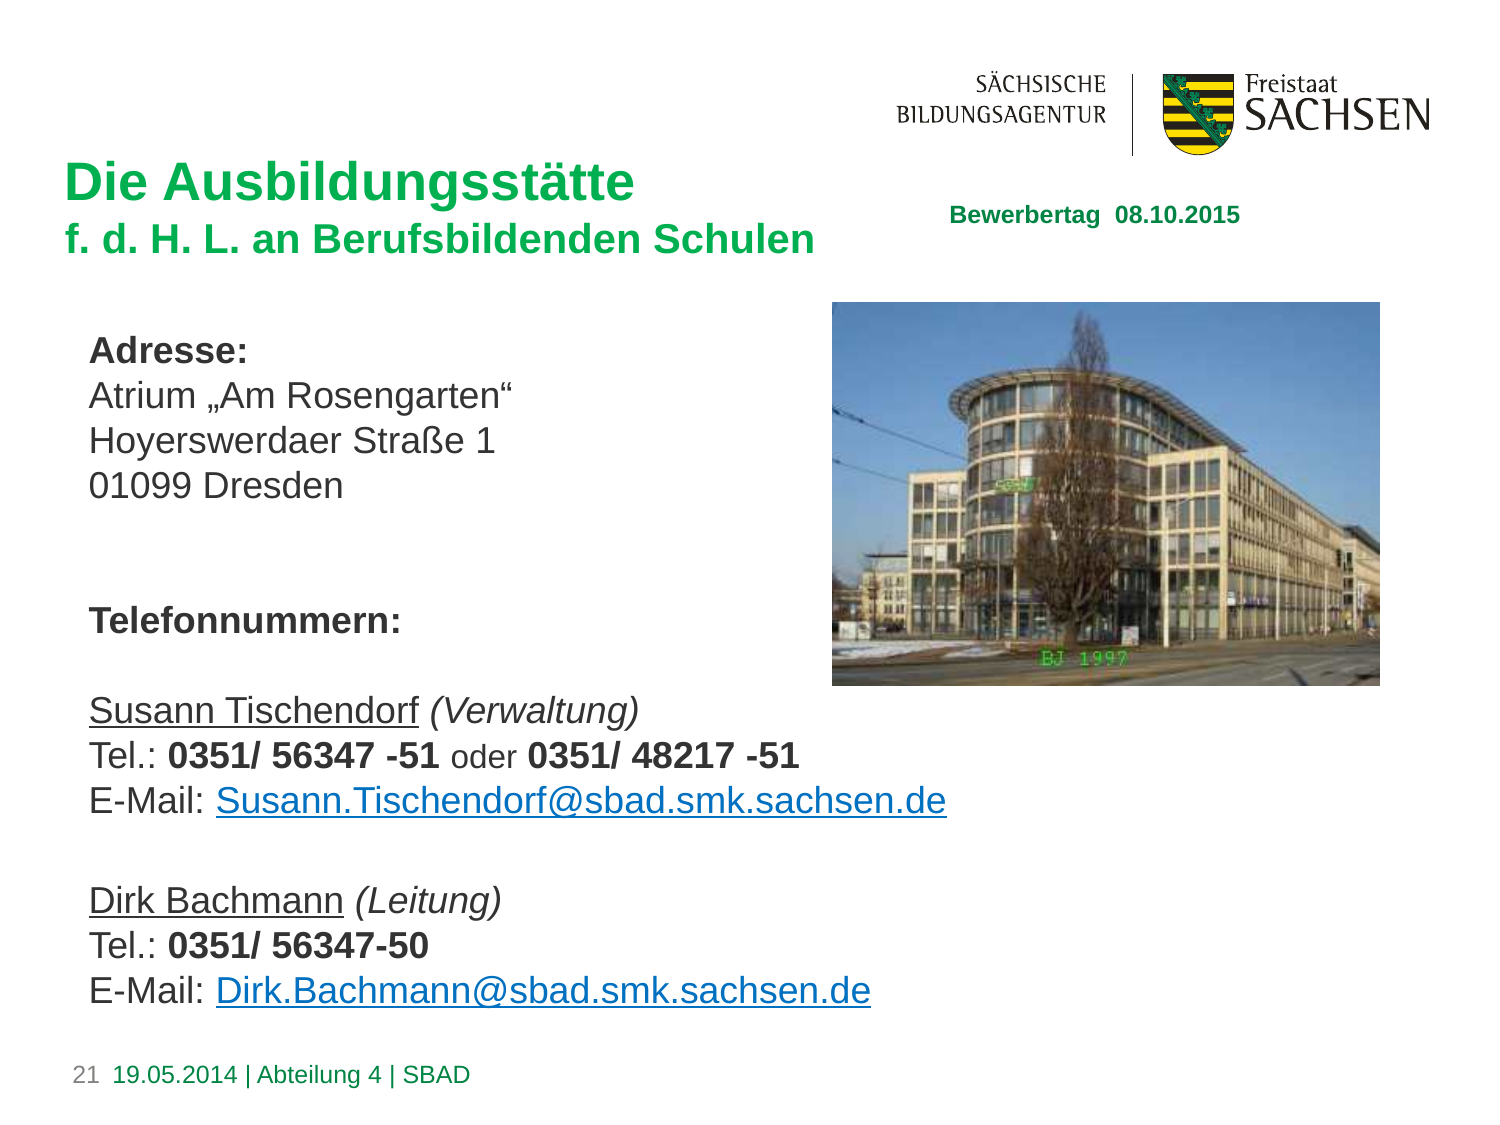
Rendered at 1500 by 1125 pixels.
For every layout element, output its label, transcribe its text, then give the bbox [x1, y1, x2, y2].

slide_number 21 [0, 1021, 101, 1125]
text_box Bewerbertag 08.10.2015 [868, 160, 1365, 236]
picture [832, 302, 1380, 686]
title Die Ausbildungsstätte f. d. H. L. an Berufsbildenden Schulen [64, 66, 1181, 262]
list Adresse: Atrium „Am Rosengarten“ Hoyerswerdaer Straße 1 01099 Dresden Telefonnummern: Susann Tischendorf (Verwaltung) Tel.: 0351/ 56347 -51 oder 0351/ 48217 -51 E-Mail: Susann.Tischendorf@sbad.smk.sachsen.de Dirk Bachmann (Leitung) Tel.: 0351/ 56347-50 E-Mail: Dirk.Bachmann@sbad.smk.sachsen.de [88, 326, 1445, 1045]
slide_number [111, 1021, 857, 1125]
